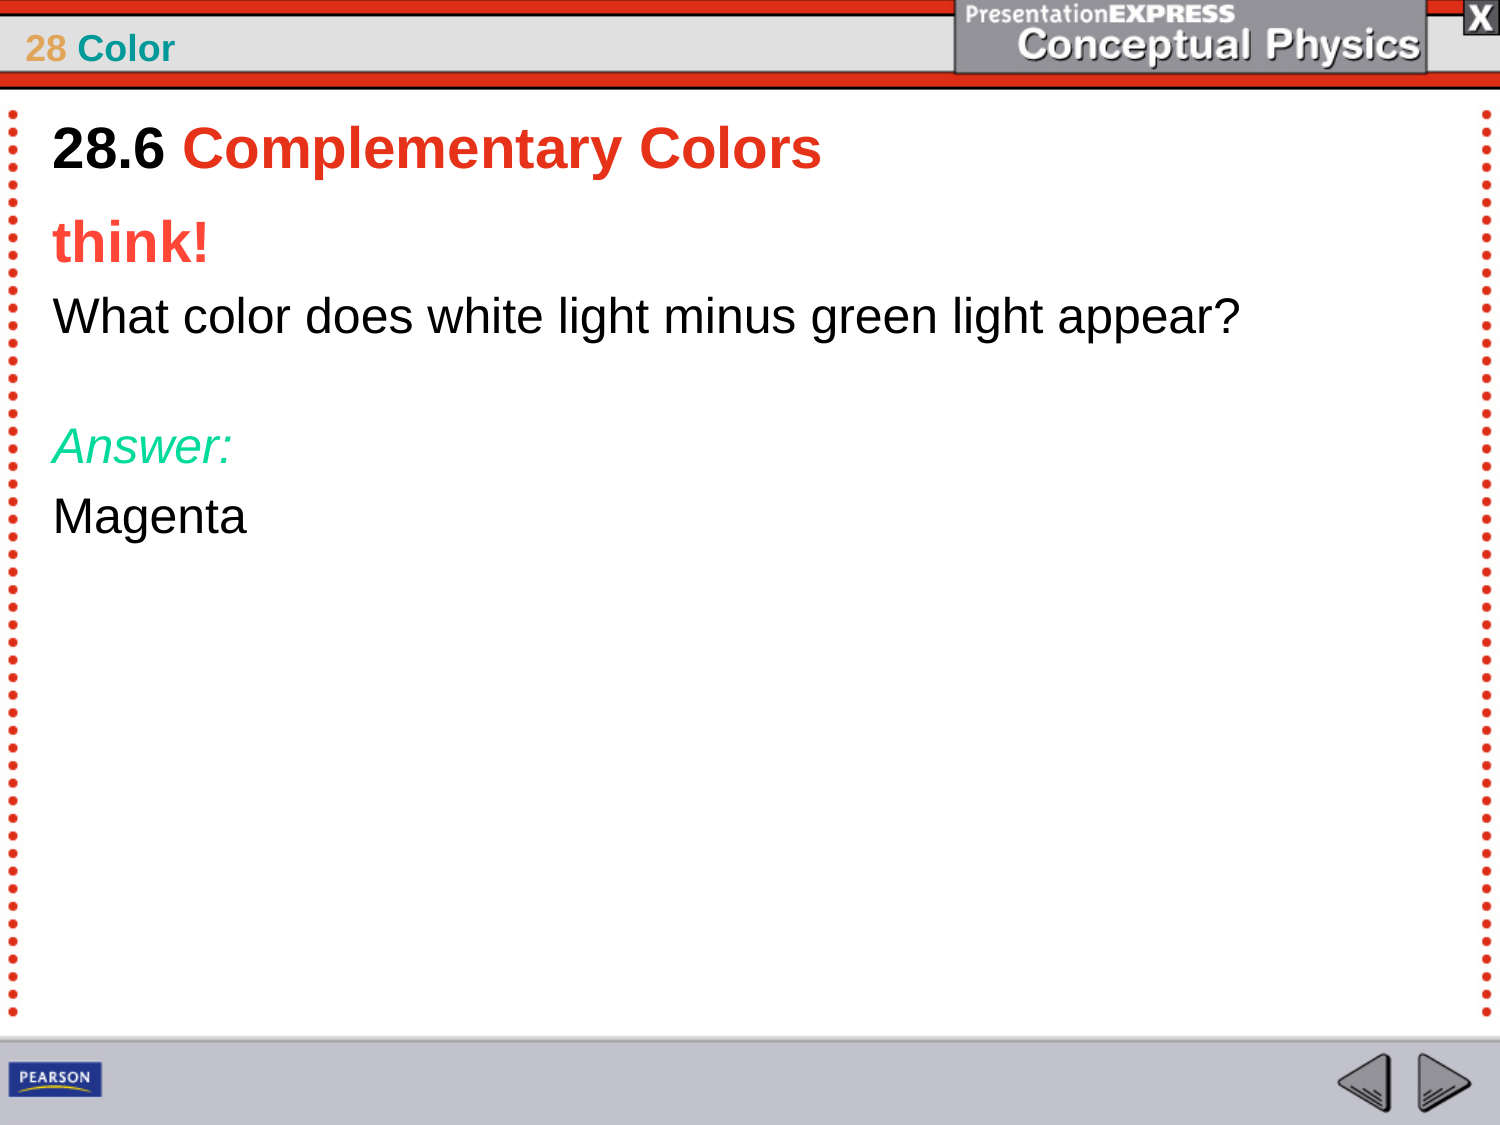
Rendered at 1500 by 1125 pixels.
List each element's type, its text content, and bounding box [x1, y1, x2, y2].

text_box 28.6 Complementary Colors [37, 102, 1463, 188]
picture [0, 0, 1500, 1125]
list think! What color does white light minus green light appear? Answer: Magenta [37, 196, 1400, 557]
